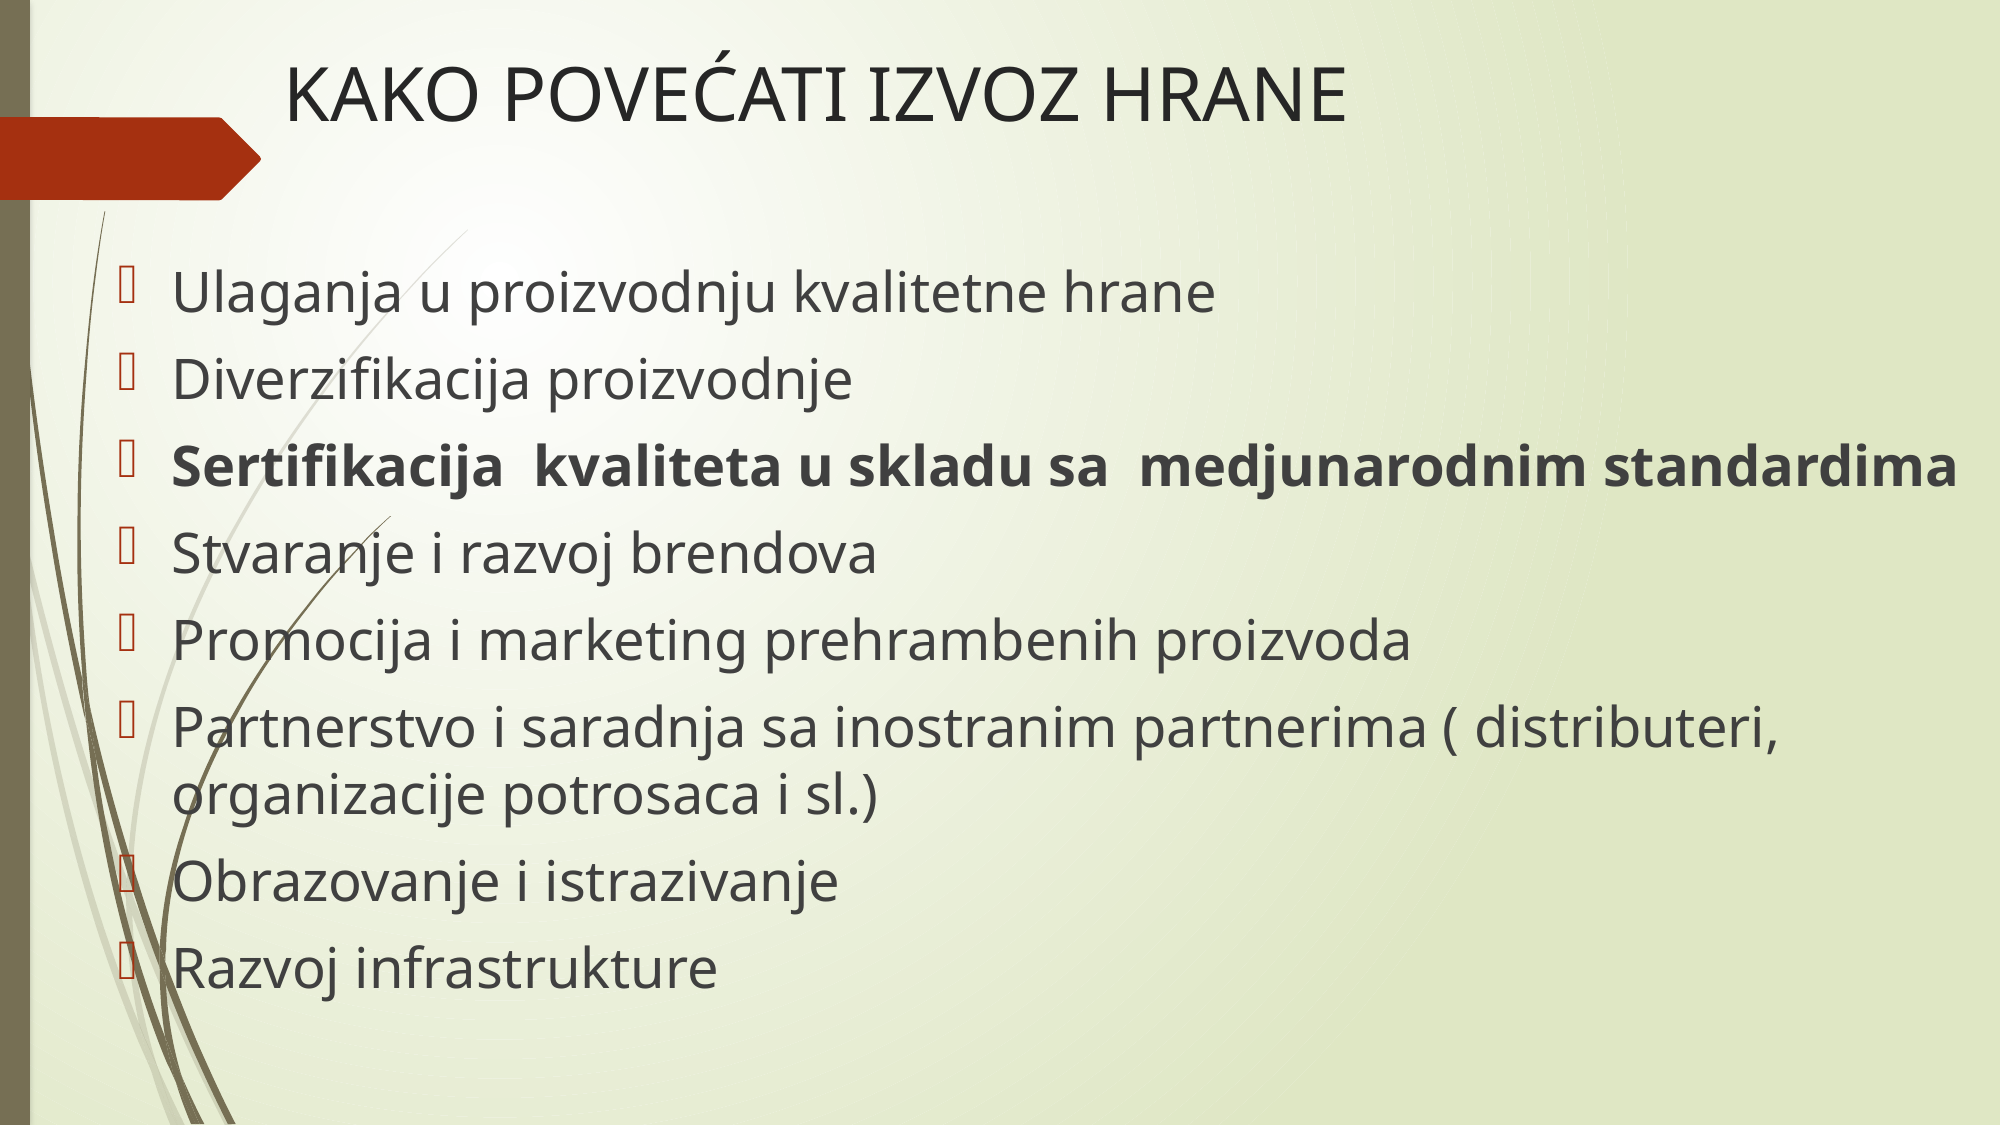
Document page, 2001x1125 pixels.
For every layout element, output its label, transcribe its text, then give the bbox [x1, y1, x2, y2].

title KAKO POVEĆATI IZVOZ HRANE [268, 39, 1731, 250]
list Ulaganja u proizvodnju kvalitetne hrane Diverzifikacija proizvodnje Sertifikacija kvaliteta u skladu sa medjunarodnim standardima Stvaranje i razvoj brendova Promocija i marketing prehrambenih proizvoda Partnerstvo i saradnja sa inostranim partnerima ( distributeri, organizacije potrosaca i sl.) Obrazovanje i istrazivanje Razvoj infrastrukture [102, 249, 1979, 1075]
